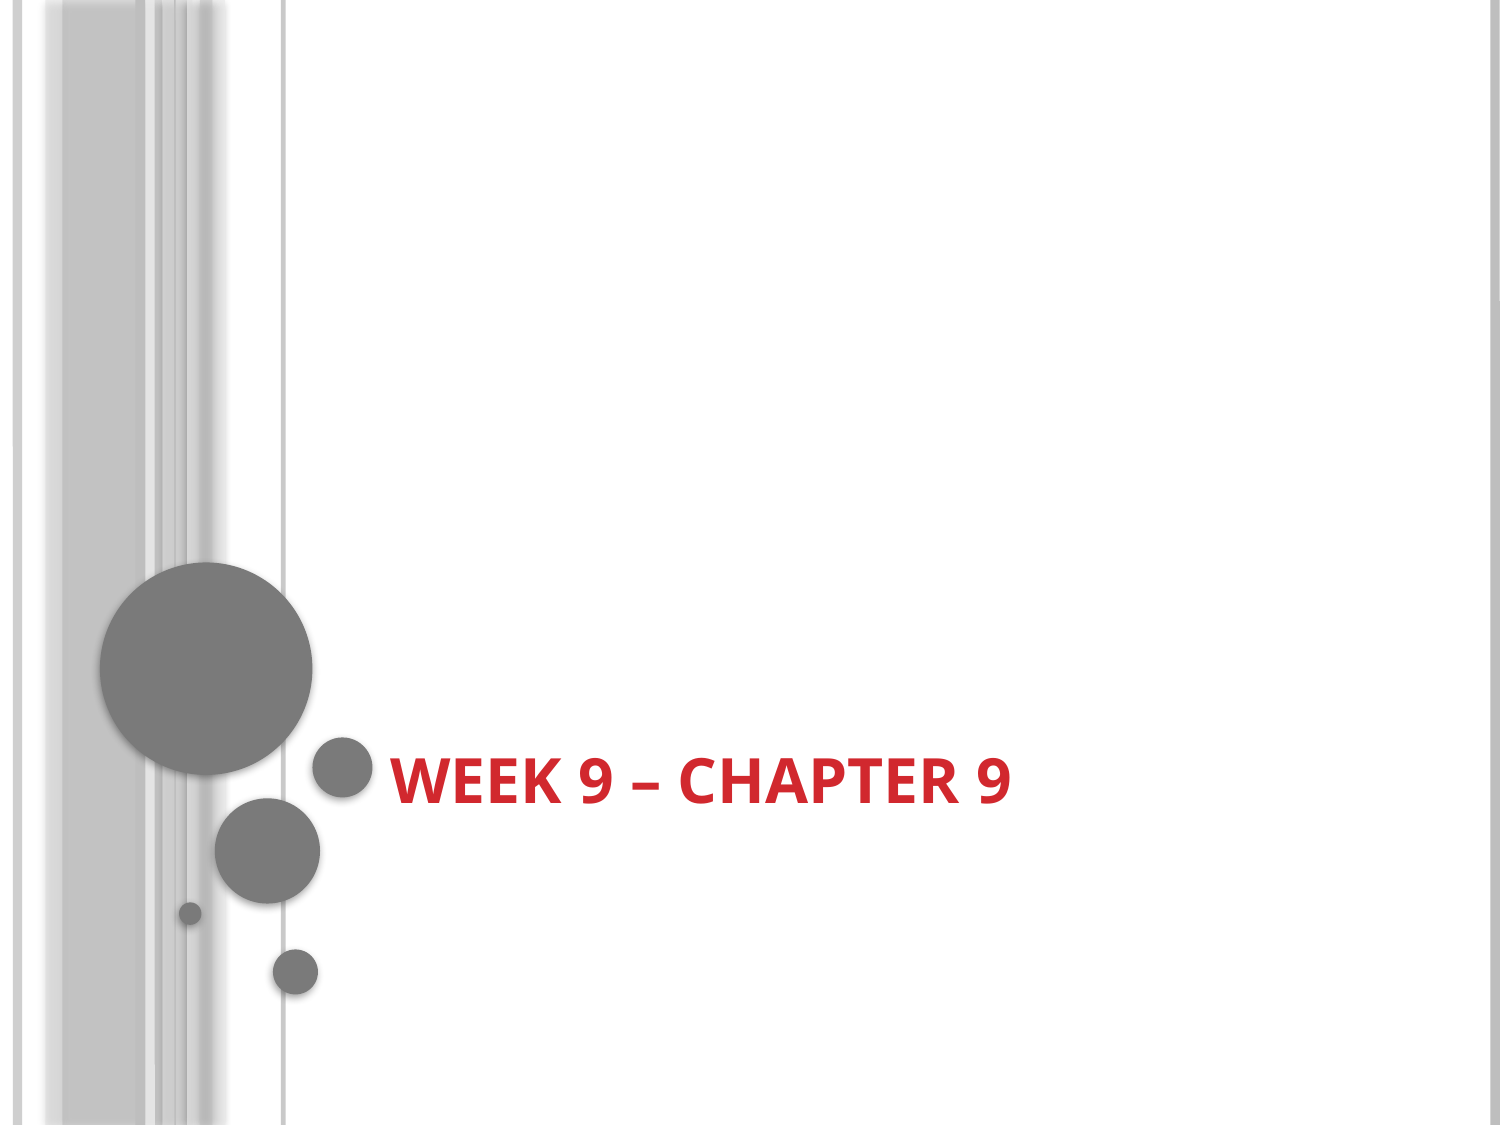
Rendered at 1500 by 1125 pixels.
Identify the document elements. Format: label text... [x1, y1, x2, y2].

title Week 9 – Chapter 9 [375, 512, 1388, 824]
